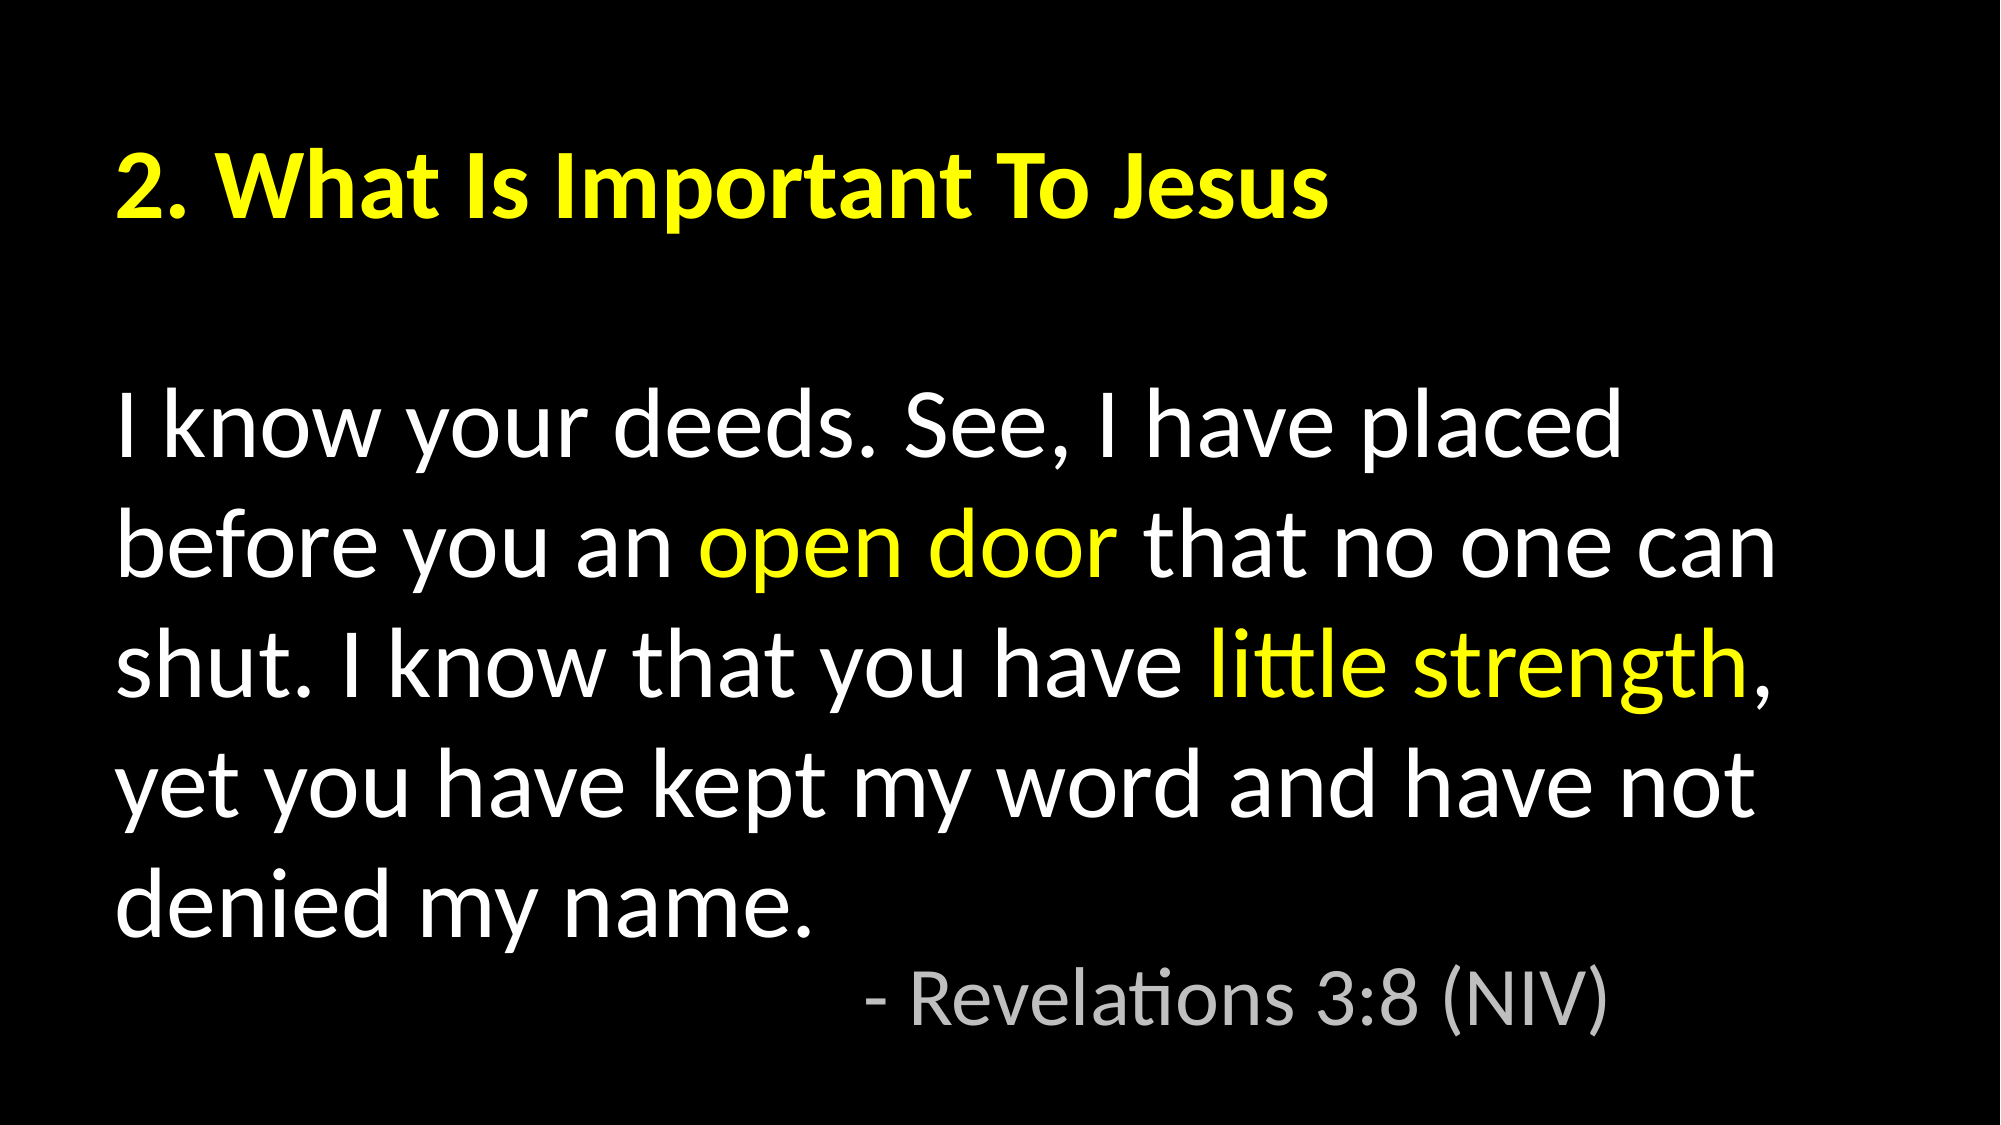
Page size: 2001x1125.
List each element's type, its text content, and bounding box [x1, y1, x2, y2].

list 2. What Is Important To Jesus I know your deeds. See, I have placed before you an open door that no one can shut. I know that you have little strength, yet you have kept my word and have not denied my name. [99, 110, 1901, 873]
text_box - Revelations 3:8 (NIV) [99, 899, 1926, 1049]
